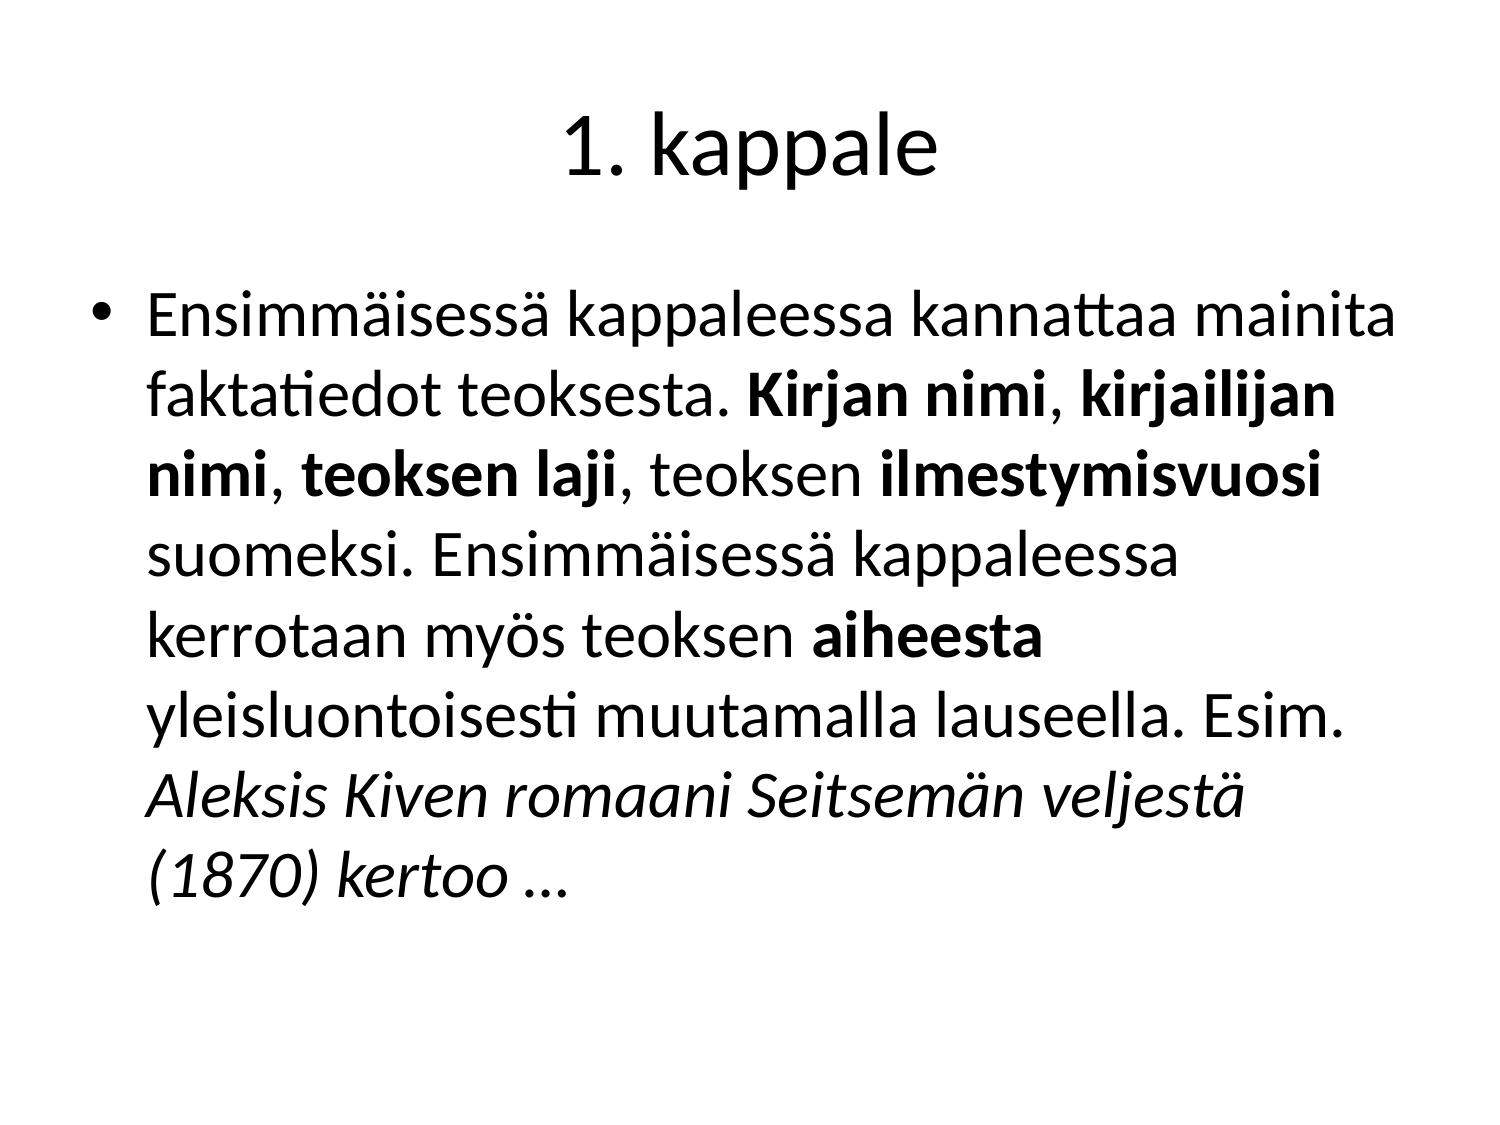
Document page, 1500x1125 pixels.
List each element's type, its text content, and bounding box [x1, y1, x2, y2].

title 1. kappale [75, 45, 1425, 233]
list Ensimmäisessä kappaleessa kannattaa mainita faktatiedot teoksesta. Kirjan nimi, kirjailijan nimi, teoksen laji, teoksen ilmestymisvuosi suomeksi. Ensimmäisessä kappaleessa kerrotaan myös teoksen aiheesta yleisluontoisesti muutamalla lauseella. Esim. Aleksis Kiven romaani Seitsemän veljestä (1870) kertoo … [75, 262, 1425, 1005]
